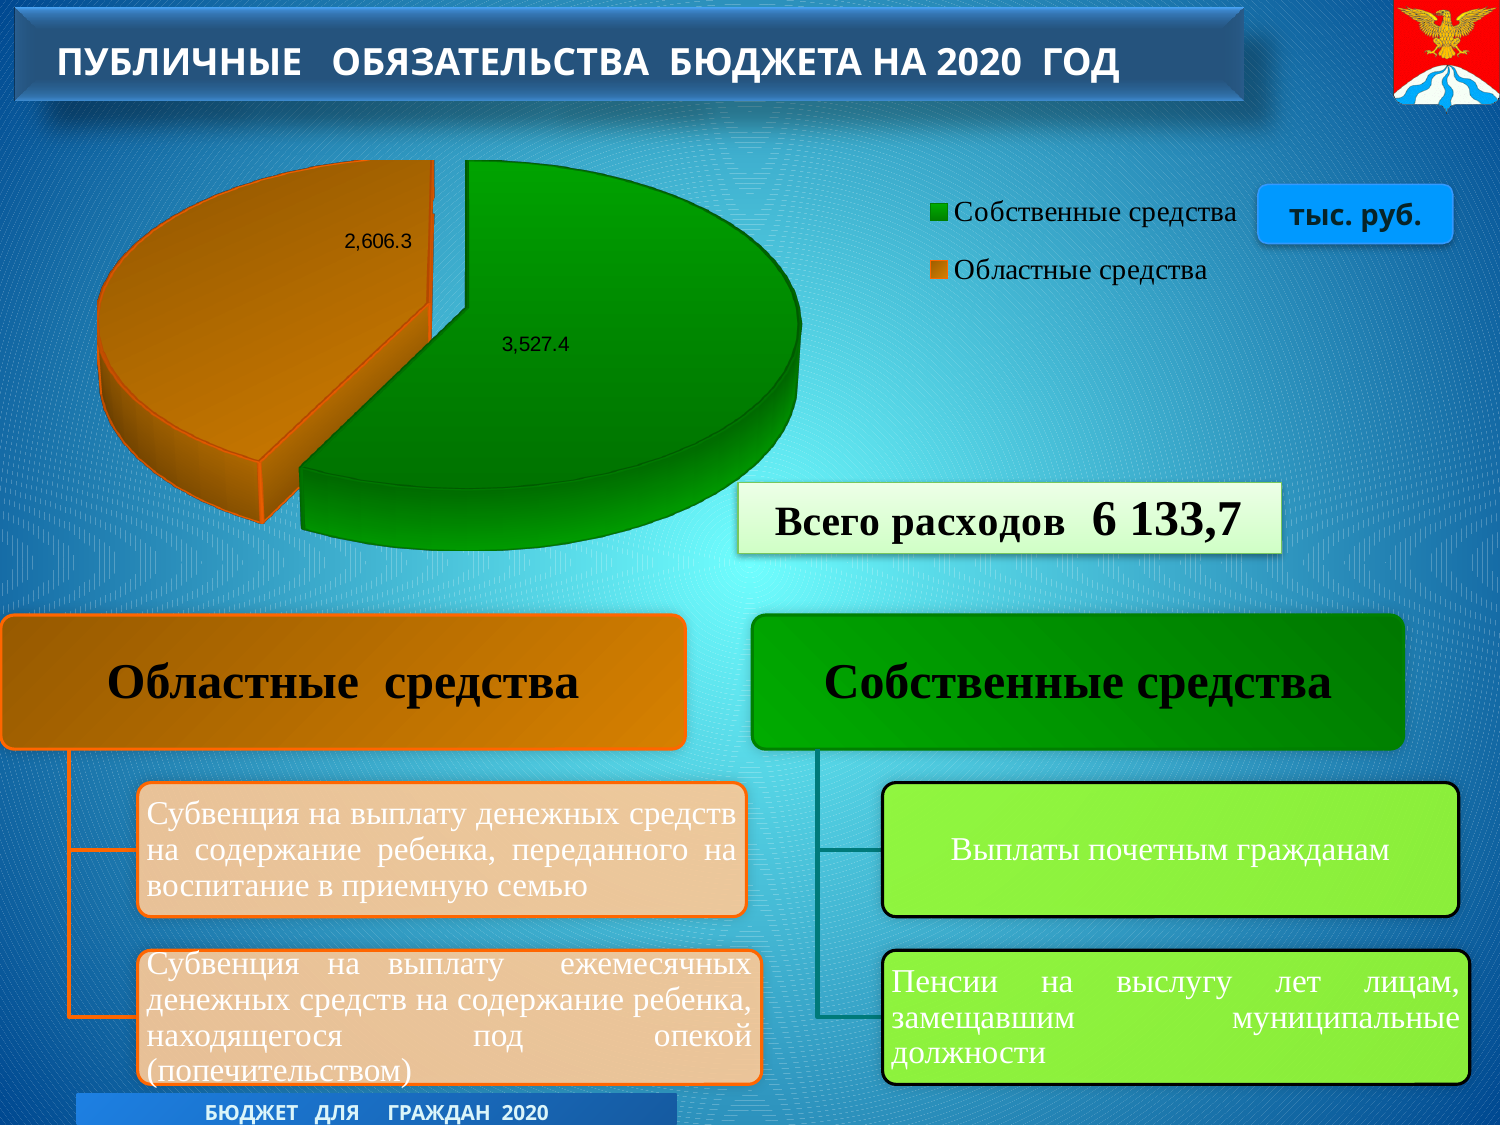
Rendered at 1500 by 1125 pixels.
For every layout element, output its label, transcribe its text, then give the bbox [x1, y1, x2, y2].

chart [29, 113, 1306, 574]
picture [1393, 0, 1500, 114]
text_box ПУБЛИЧНЫЕ ОБЯЗАТЕЛЬСТВА БЮДЖЕТА НА 2020 ГОД [41, 30, 1223, 91]
text_box [0, 0, 1306, 185]
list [0, 574, 1471, 1125]
text_box тыс. руб. [1310, 183, 1454, 245]
